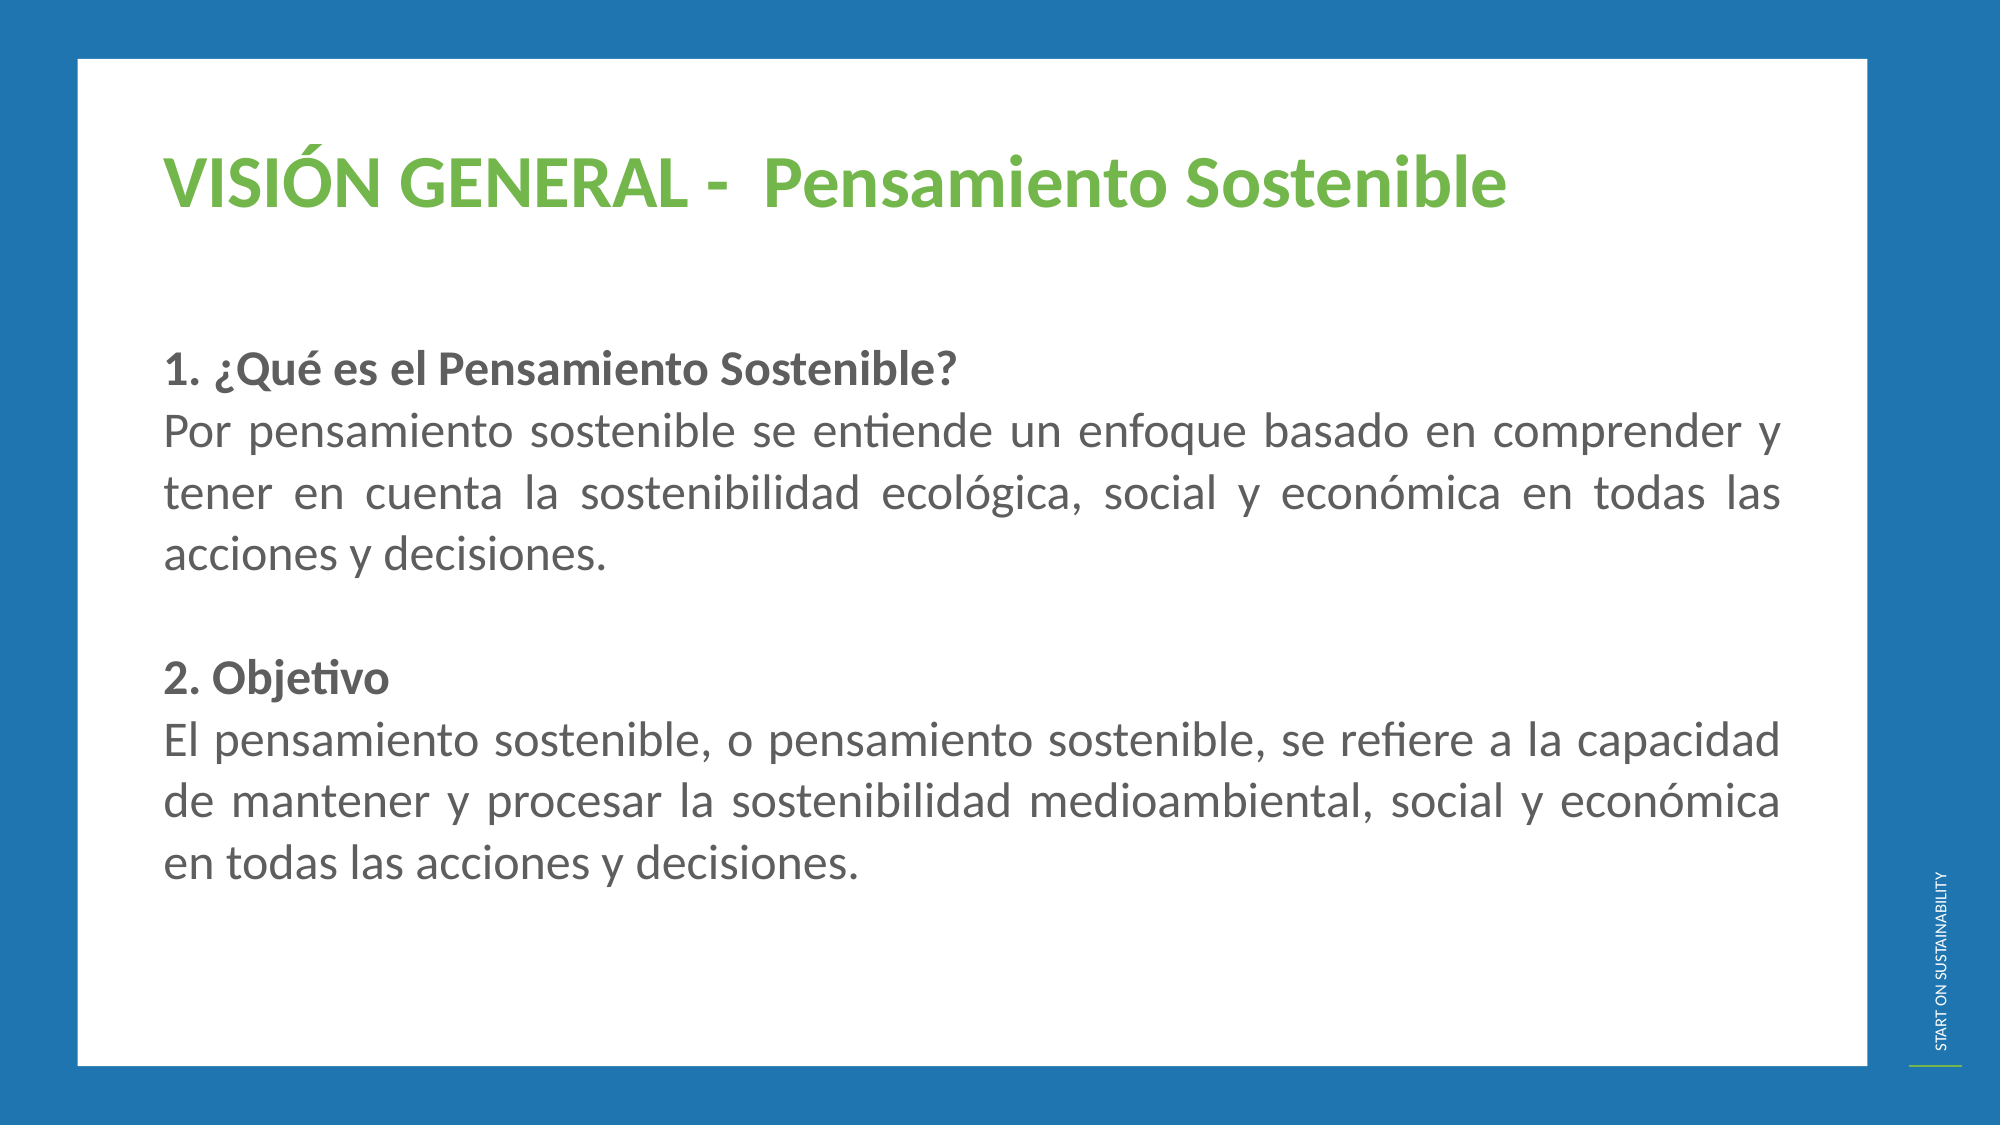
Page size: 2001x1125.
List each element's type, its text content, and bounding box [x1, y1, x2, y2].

list VISIÓN GENERAL - Pensamiento Sostenible [148, 135, 1798, 268]
list 1. ¿Qué es el Pensamiento Sostenible? Por pensamiento sostenible se entiende un enfoque basado en comprender y tener en cuenta la sostenibilidad ecológica, social y económica en todas las acciones y decisiones. 2. Objetivo El pensamiento sostenible, o pensamiento sostenible, se refiere a la capacidad de mantener y procesar la sostenibilidad medioambiental, social y económica en todas las acciones y decisiones. [148, 326, 1798, 1024]
